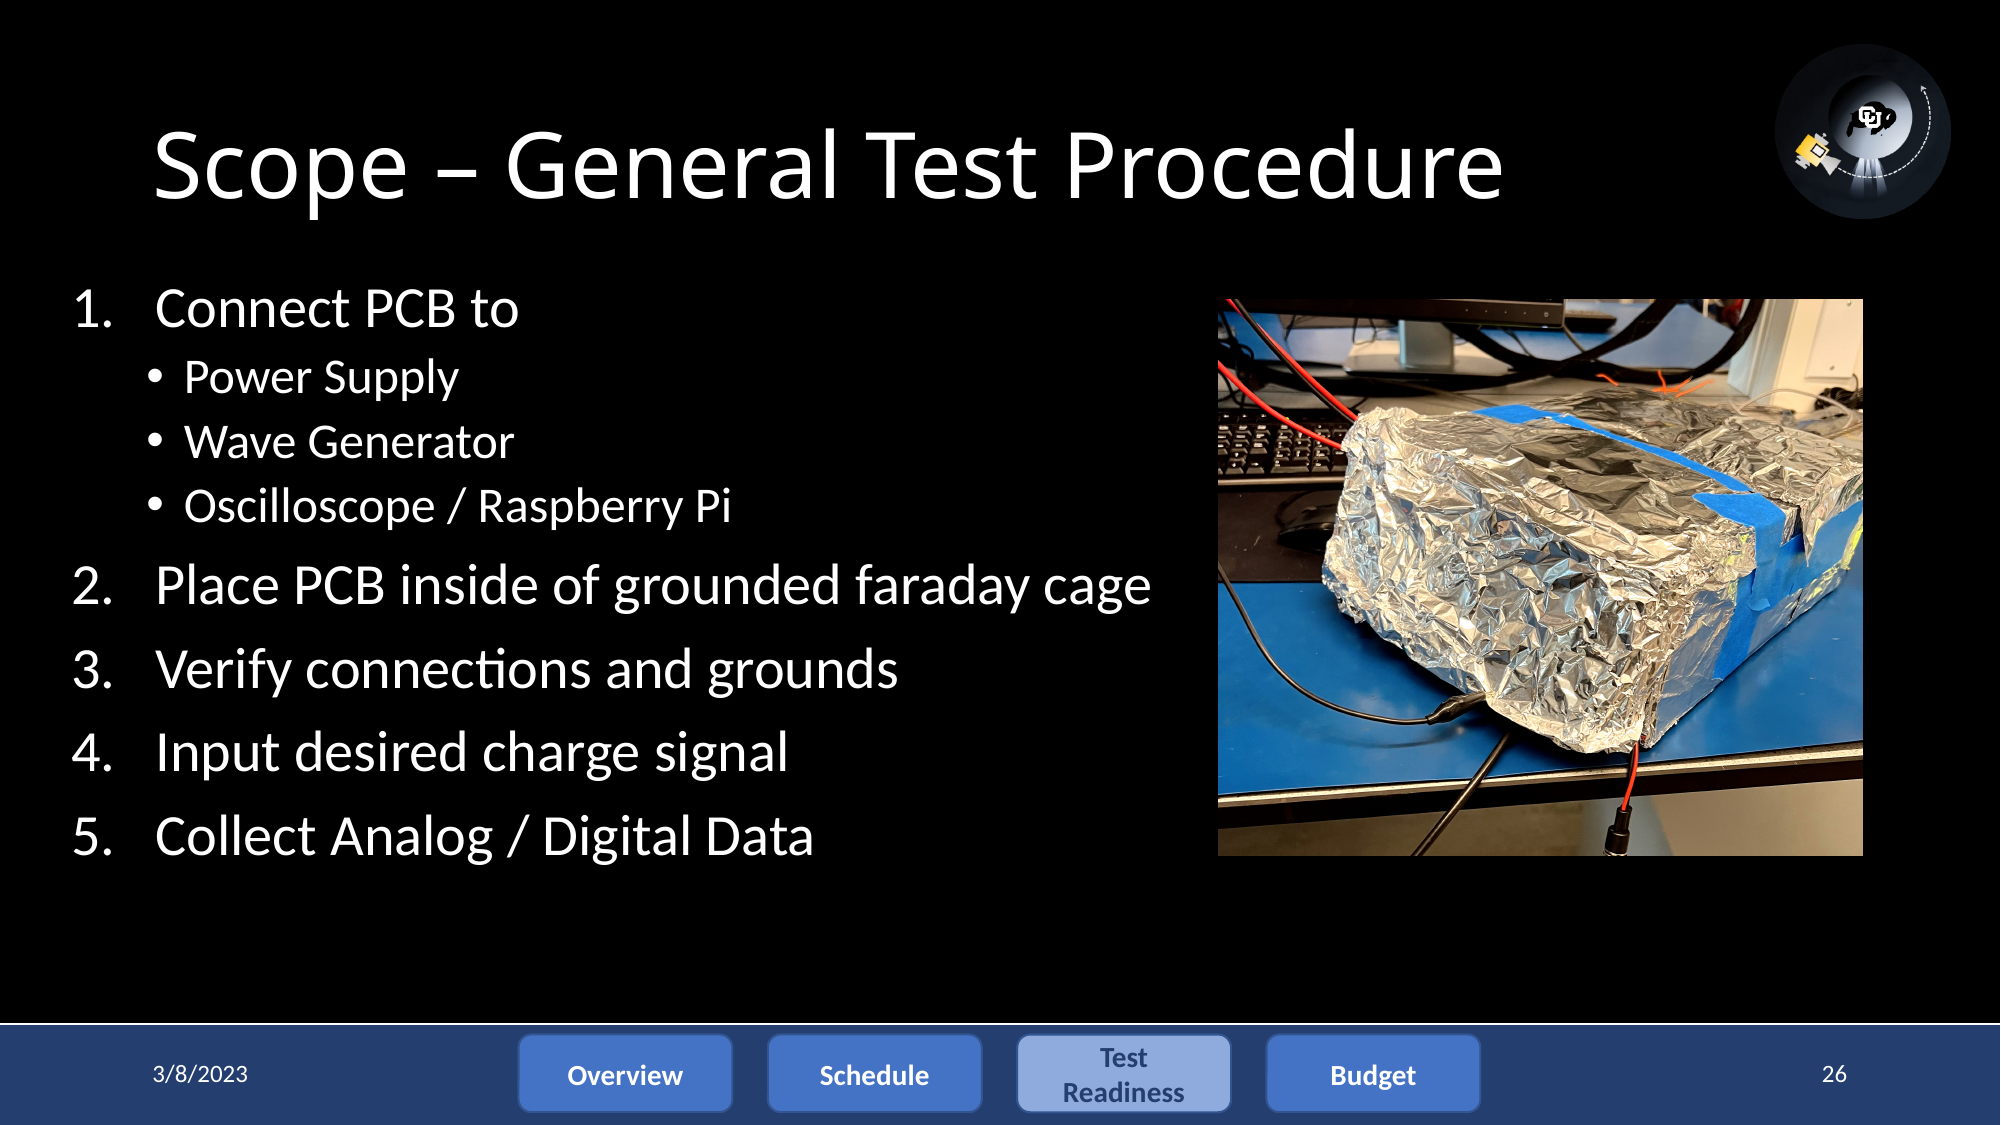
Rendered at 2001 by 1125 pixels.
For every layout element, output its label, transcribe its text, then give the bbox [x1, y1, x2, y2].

picture [1218, 299, 1863, 856]
list Connect PCB to Power Supply Wave Generator Oscilloscope / Raspberry Pi Place PCB inside of grounded faraday cage Verify connections and grounds Input desired charge signal Collect Analog / Digital Data [56, 270, 1190, 984]
text_box [137, 299, 1863, 1014]
title Scope – General Test Procedure [137, 59, 1863, 278]
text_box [518, 1034, 1481, 1113]
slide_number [137, 1042, 518, 1103]
picture [1753, 22, 1972, 240]
slide_number 26 [1481, 1042, 1863, 1103]
